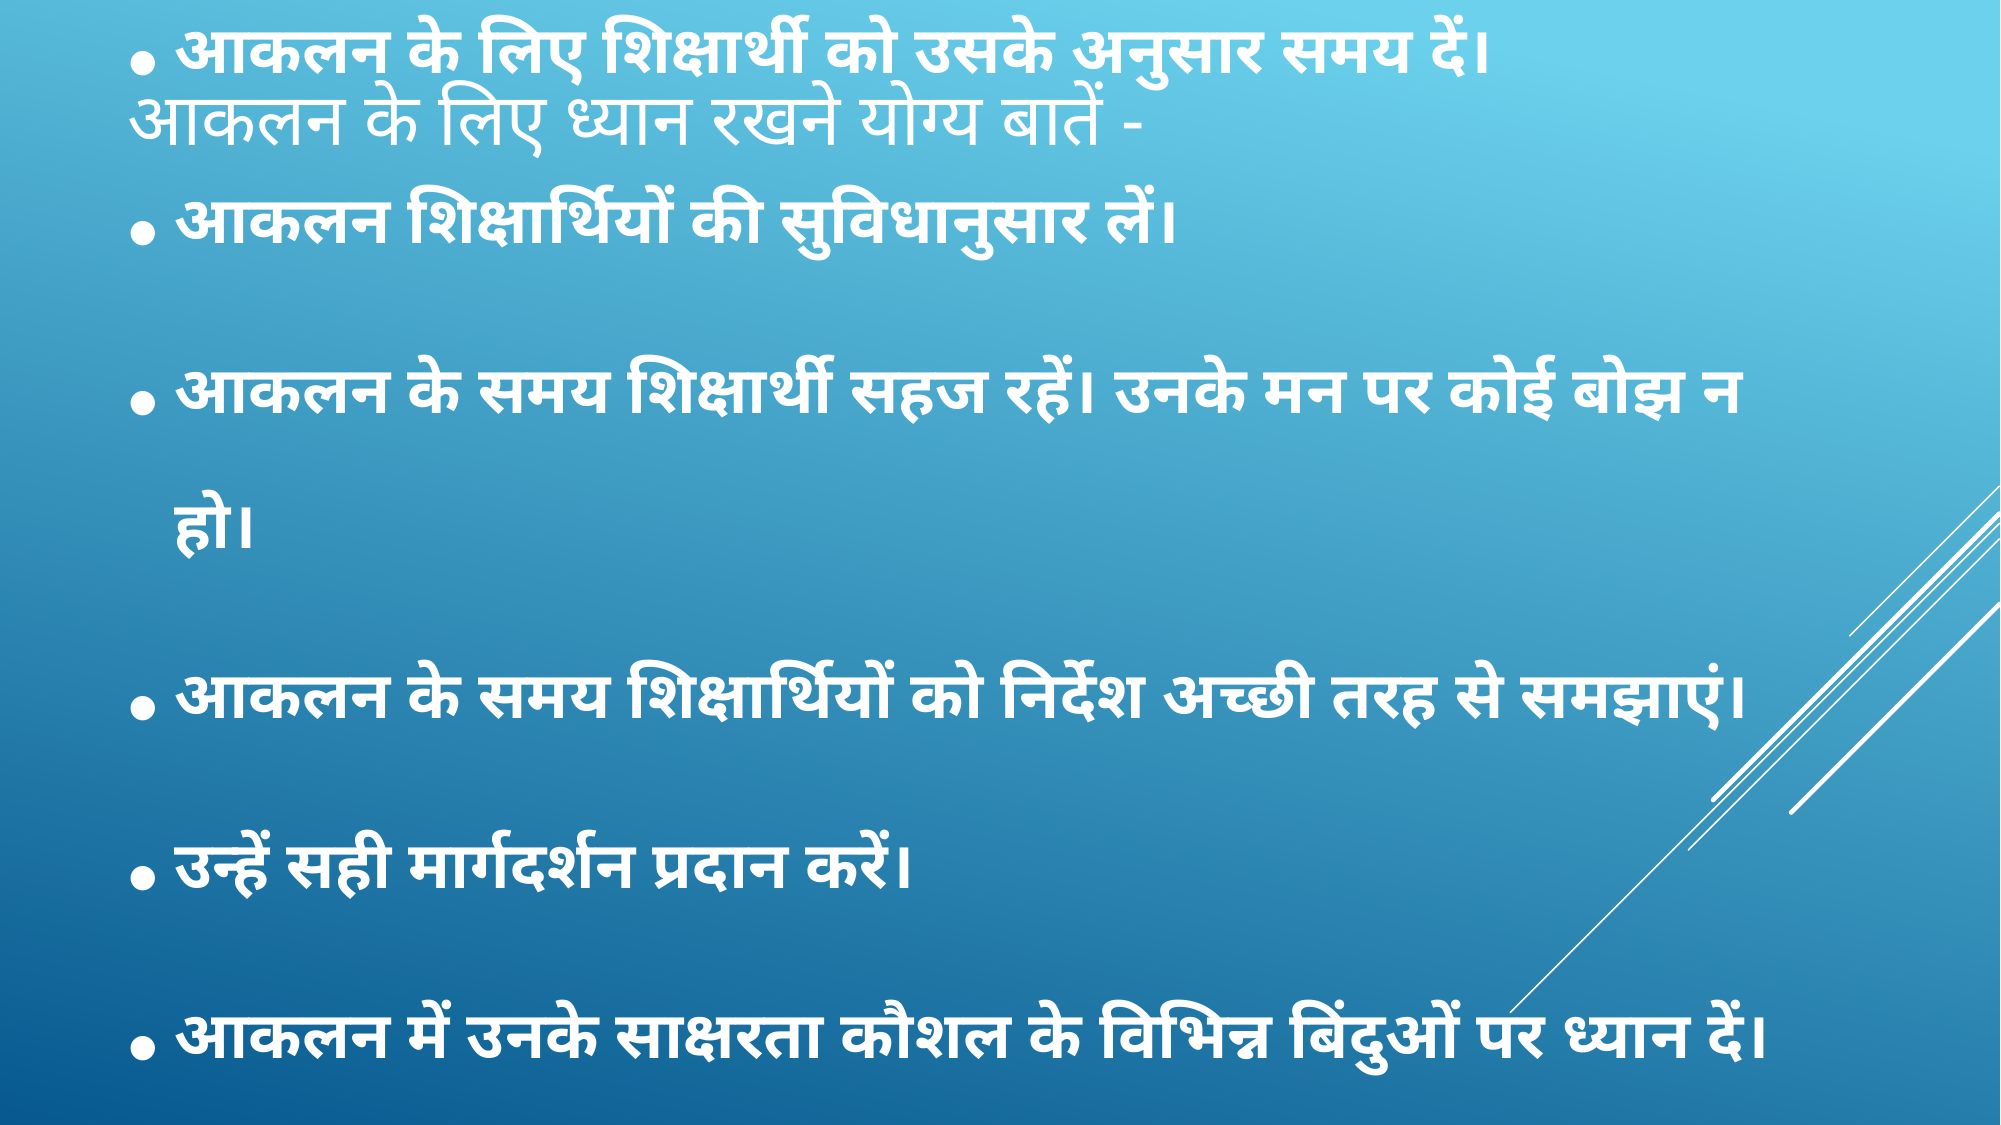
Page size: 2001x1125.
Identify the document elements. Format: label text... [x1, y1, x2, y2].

title आकलन के लिए ध्यान रखने योग्य बातें - [112, 11, 1513, 251]
list आकलन के लिए शिक्षार्थी को उसके अनुसार समय दें। आकलन शिक्षार्थियों की सुविधानुसार लें। आकलन के समय शिक्षार्थी सहज रहें। उनके मन पर कोई बोझ न हो। आकलन के समय शिक्षार्थियों को निर्देश अच्छी तरह से समझाएं। उन्हें सही मार्गदर्शन प्रदान करें। आकलन में उनके साक्षरता कौशल के विभिन्न बिंदुओं पर ध्यान दें। जैसे – पढ़ने-लिखने का तरीका, गति, समझ, सुलेख आदि। [112, 251, 1850, 994]
